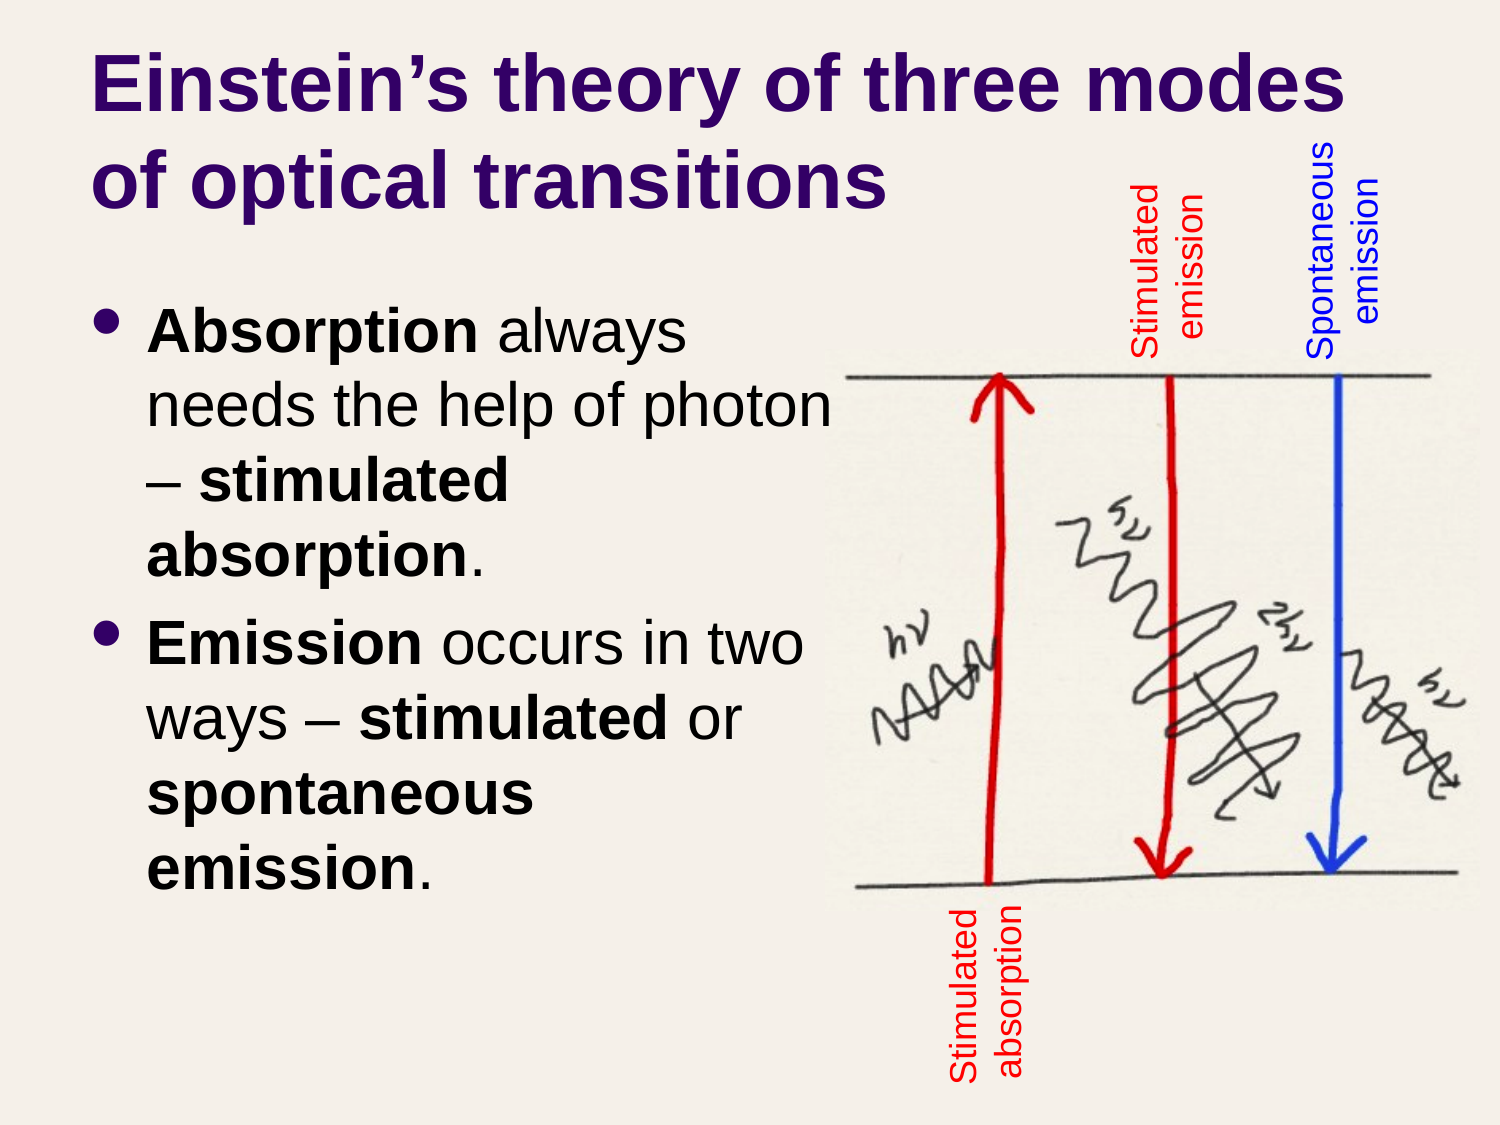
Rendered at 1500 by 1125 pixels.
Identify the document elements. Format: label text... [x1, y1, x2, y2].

title Einstein’s theory of three modes of optical transitions [75, 20, 1425, 233]
list Absorption always needs the help of photon – stimulated absorption. Emission occurs in two ways – stimulated or spontaneous emission. [75, 282, 819, 1006]
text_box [824, 124, 1480, 1097]
